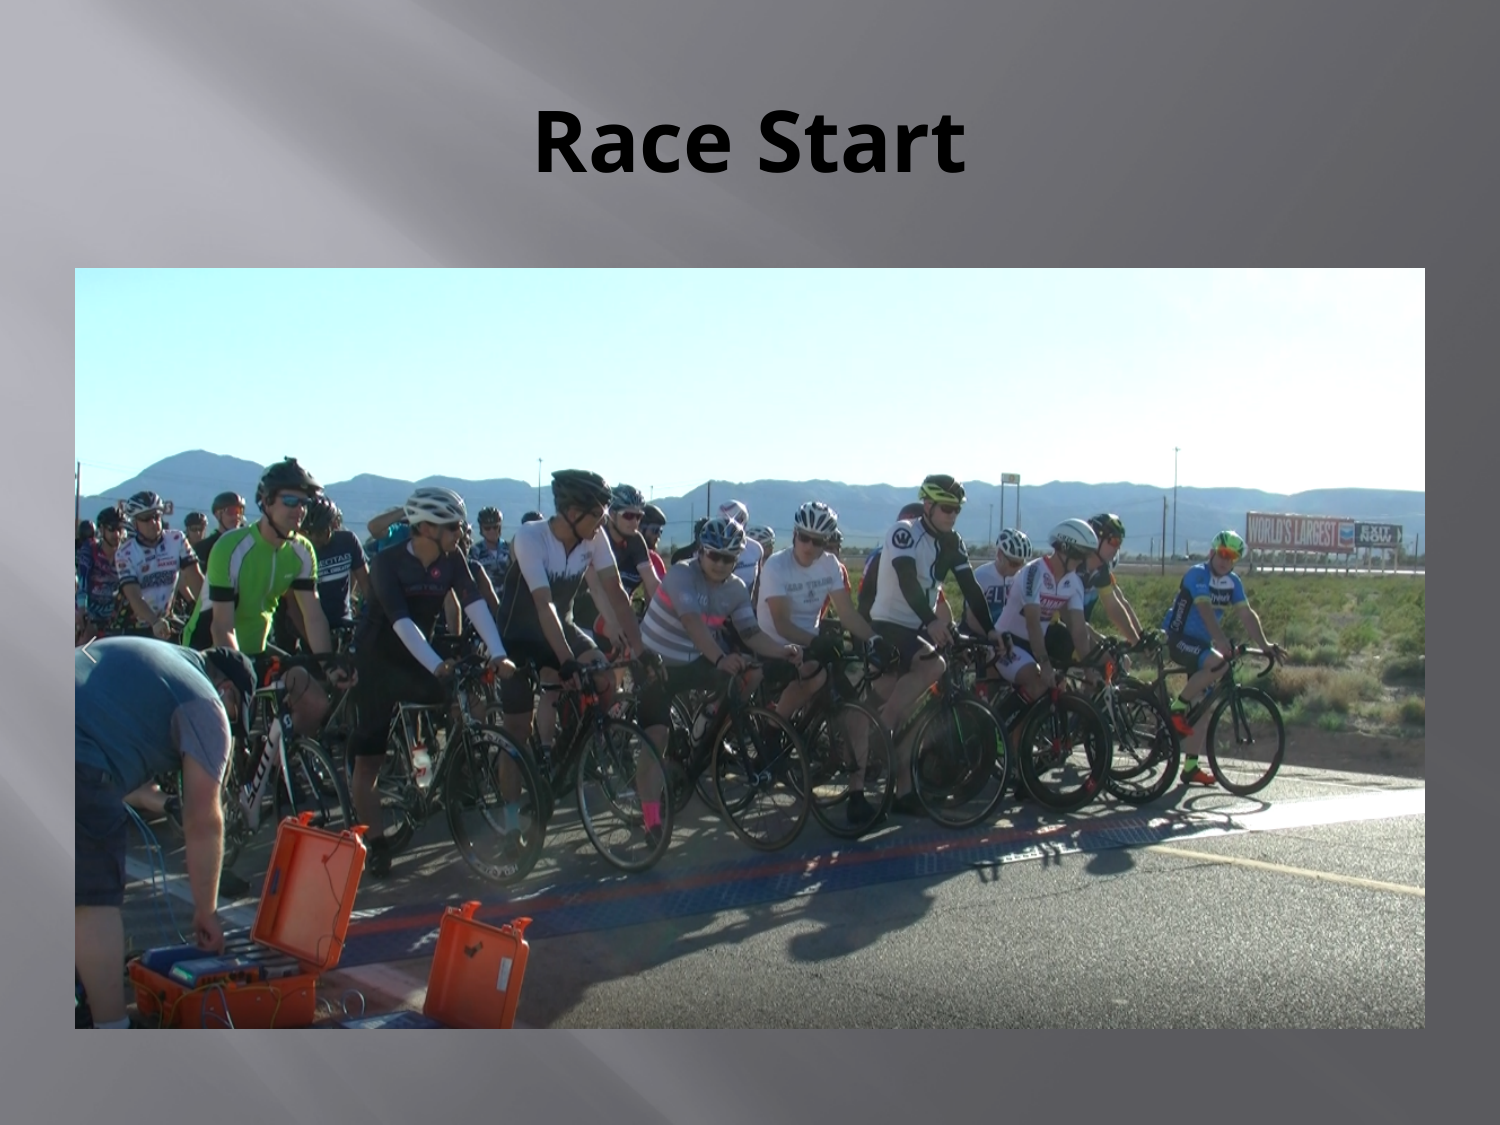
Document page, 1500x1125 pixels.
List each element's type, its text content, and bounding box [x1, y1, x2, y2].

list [74, 268, 1426, 1030]
title Race Start [75, 45, 1425, 233]
